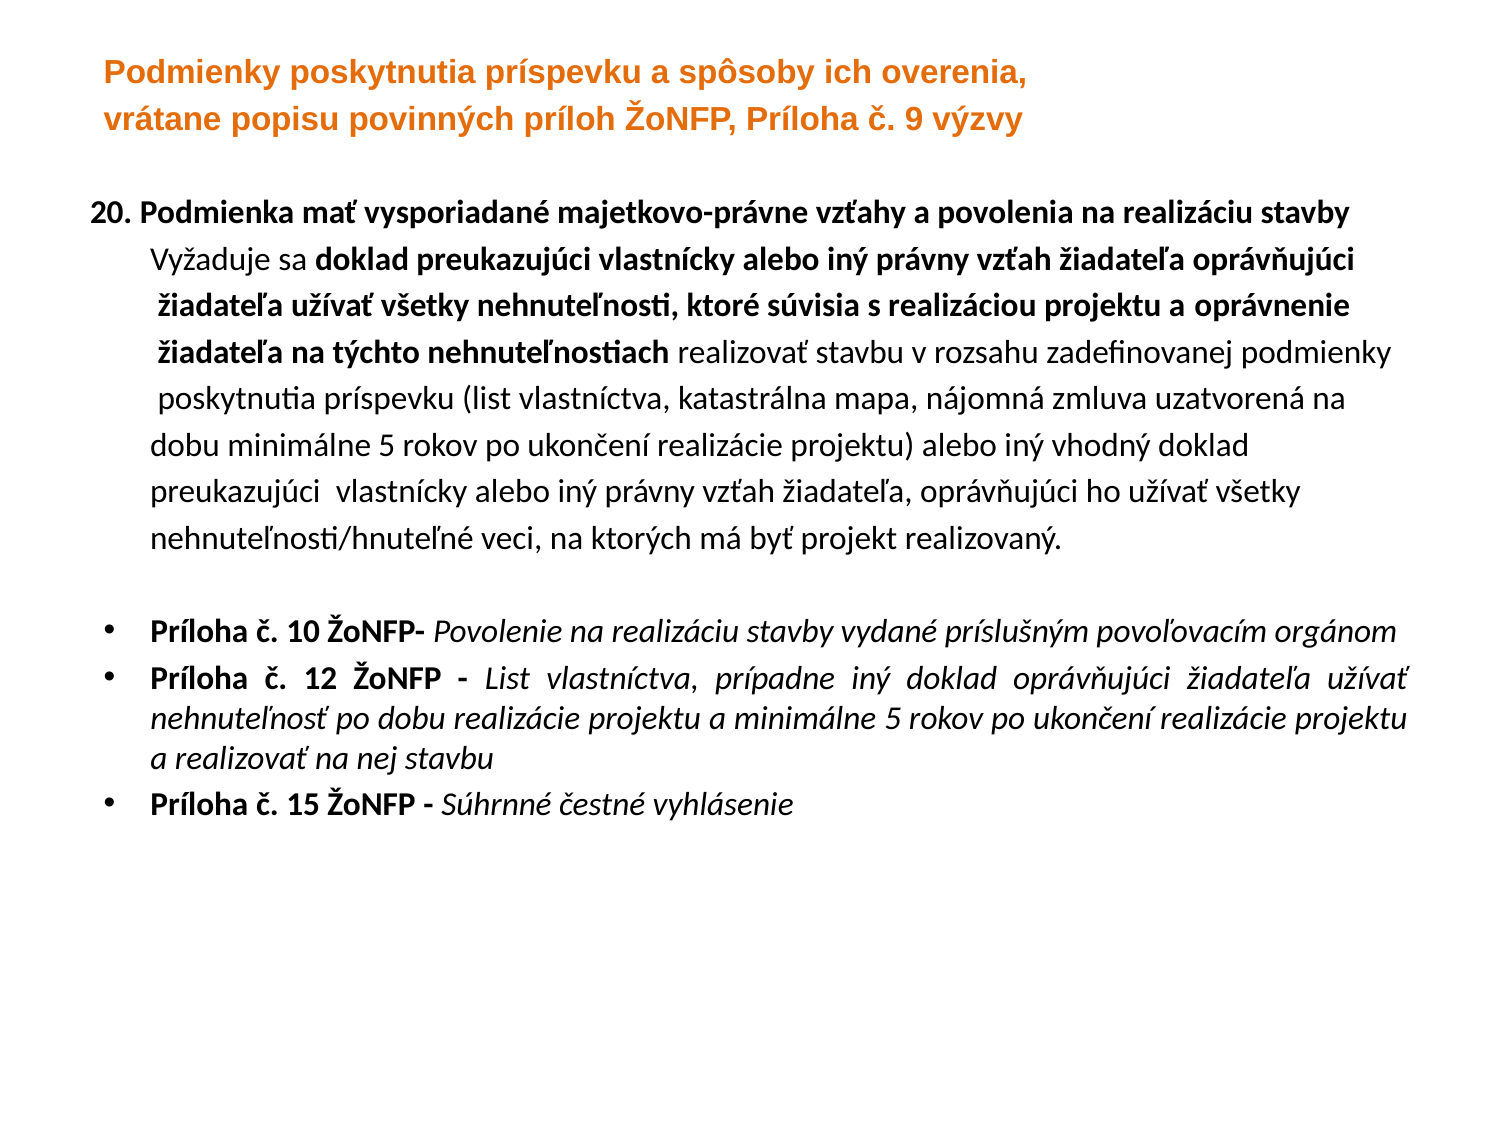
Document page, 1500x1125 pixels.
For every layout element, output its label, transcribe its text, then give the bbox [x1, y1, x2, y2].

list Podmienky poskytnutia príspevku a spôsoby ich overenia, vrátane popisu povinných príloh ŽoNFP, Príloha č. 9 výzvy 20. Podmienka mať vysporiadané majetkovo-právne vzťahy a povolenia na realizáciu stavby Vyžaduje sa doklad preukazujúci vlastnícky alebo iný právny vzťah žiadateľa oprávňujúci žiadateľa užívať všetky nehnuteľnosti, ktoré súvisia s realizáciou projektu a oprávnenie žiadateľa na týchto nehnuteľnostiach realizovať stavbu v rozsahu zadefinovanej podmienky poskytnutia príspevku (list vlastníctva, katastrálna mapa, nájomná zmluva uzatvorená na dobu minimálne 5 rokov po ukončení realizácie projektu) alebo iný vhodný doklad preukazujúci vlastnícky alebo iný právny vzťah žiadateľa, oprávňujúci ho užívať všetky nehnuteľnosti/hnuteľné veci, na ktorých má byť projekt realizovaný. Príloha č. 10 ŽoNFP- Povolenie na realizáciu stavby vydané príslušným povoľovacím orgánom Príloha č. 12 ŽoNFP - List vlastníctva, prípadne iný doklad oprávňujúci žiadateľa užívať nehnuteľnosť po dobu realizácie projektu a minimálne 5 rokov po ukončení realizácie projektu a realizovať na nej stavbu Príloha č. 15 ŽoNFP - Súhrnné čestné vyhlásenie [74, 42, 1426, 1006]
